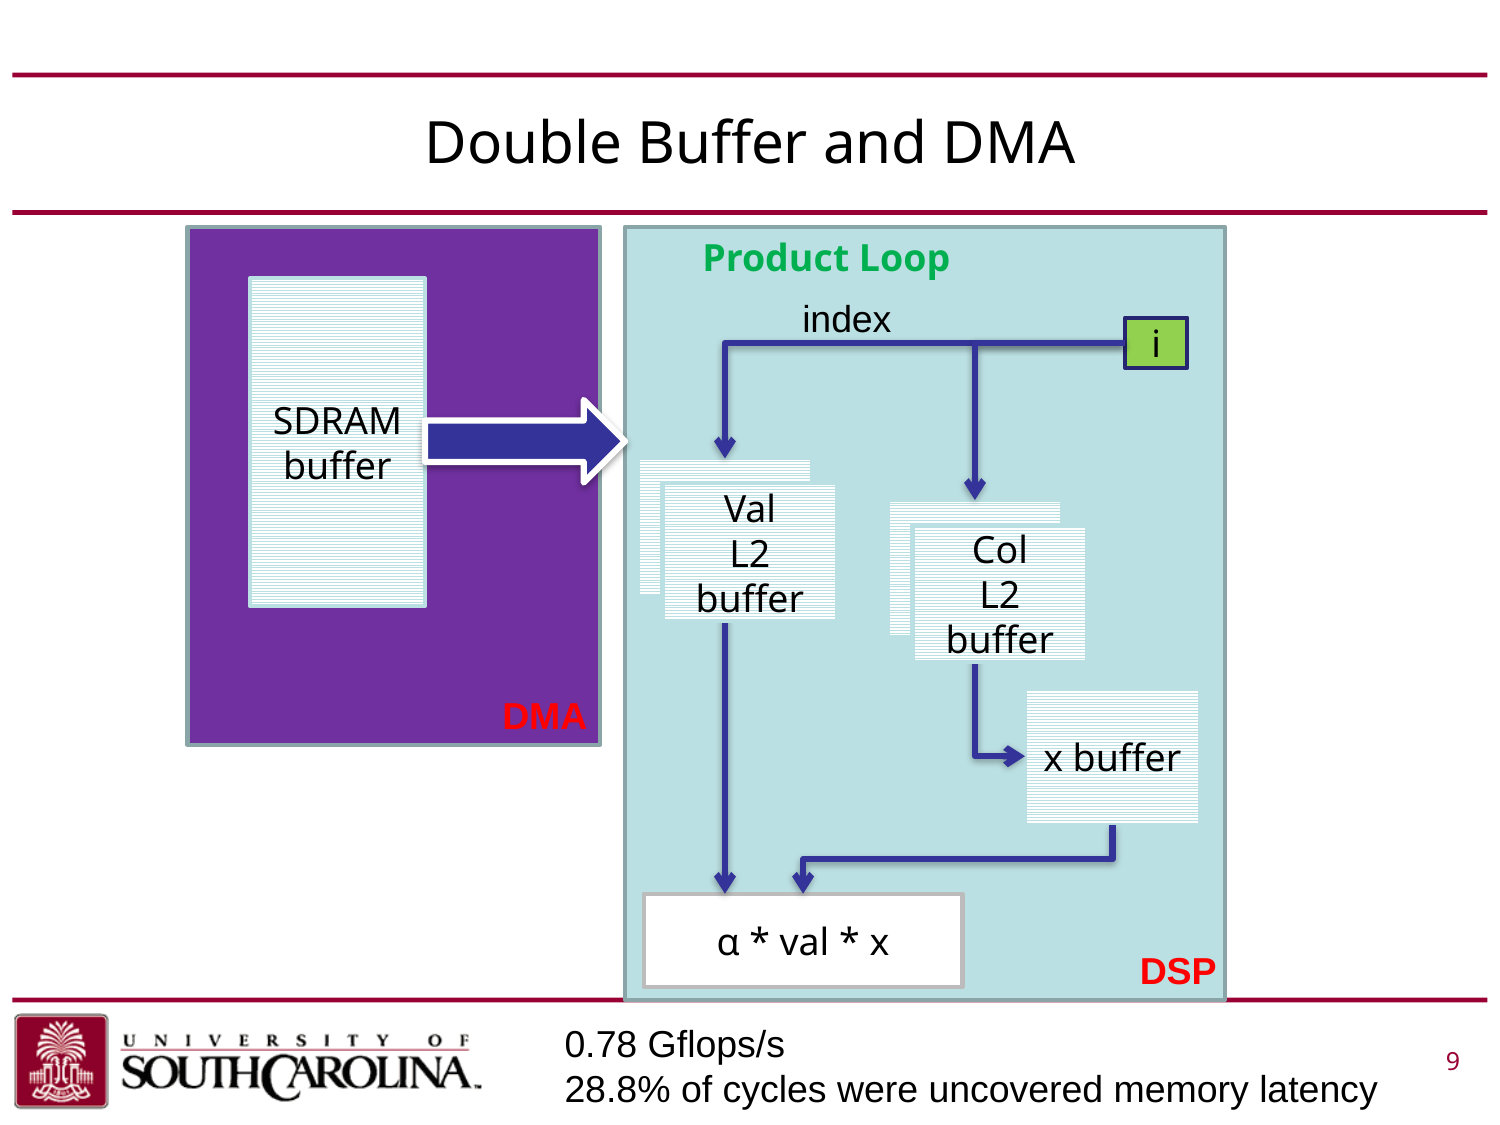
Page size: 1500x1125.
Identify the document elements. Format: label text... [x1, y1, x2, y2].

text_box [185, 225, 602, 747]
text_box index [787, 287, 913, 341]
text_box Product Loop [687, 226, 1050, 287]
picture [12, 1012, 488, 1112]
slide_number 9 [1438, 1037, 1476, 1088]
title Double Buffer and DMA [74, 74, 1426, 206]
text_box SDRAMbuffer [248, 276, 427, 608]
text_box x buffer [1023, 685, 1202, 827]
text_box col buffer [885, 498, 1064, 639]
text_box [724, 342, 973, 459]
text_box DSP [1125, 939, 1300, 1000]
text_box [974, 342, 1126, 501]
text_box [421, 397, 629, 486]
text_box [940, 671, 1060, 723]
text_box 0.78 Gflops/s 28.8% of cycles were uncovered memory latency [549, 1012, 1438, 1118]
text_box i [1123, 316, 1189, 370]
text_box DMA [487, 684, 663, 744]
text_box Col L2 buffer [910, 523, 1090, 664]
text_box α * val * x [642, 892, 918, 989]
text_box val buffer [635, 456, 815, 598]
slide_number 9 [424, 1037, 549, 1088]
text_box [923, 704, 993, 1015]
text_box [623, 225, 1227, 1002]
text_box Val L2 buffer [660, 481, 839, 623]
